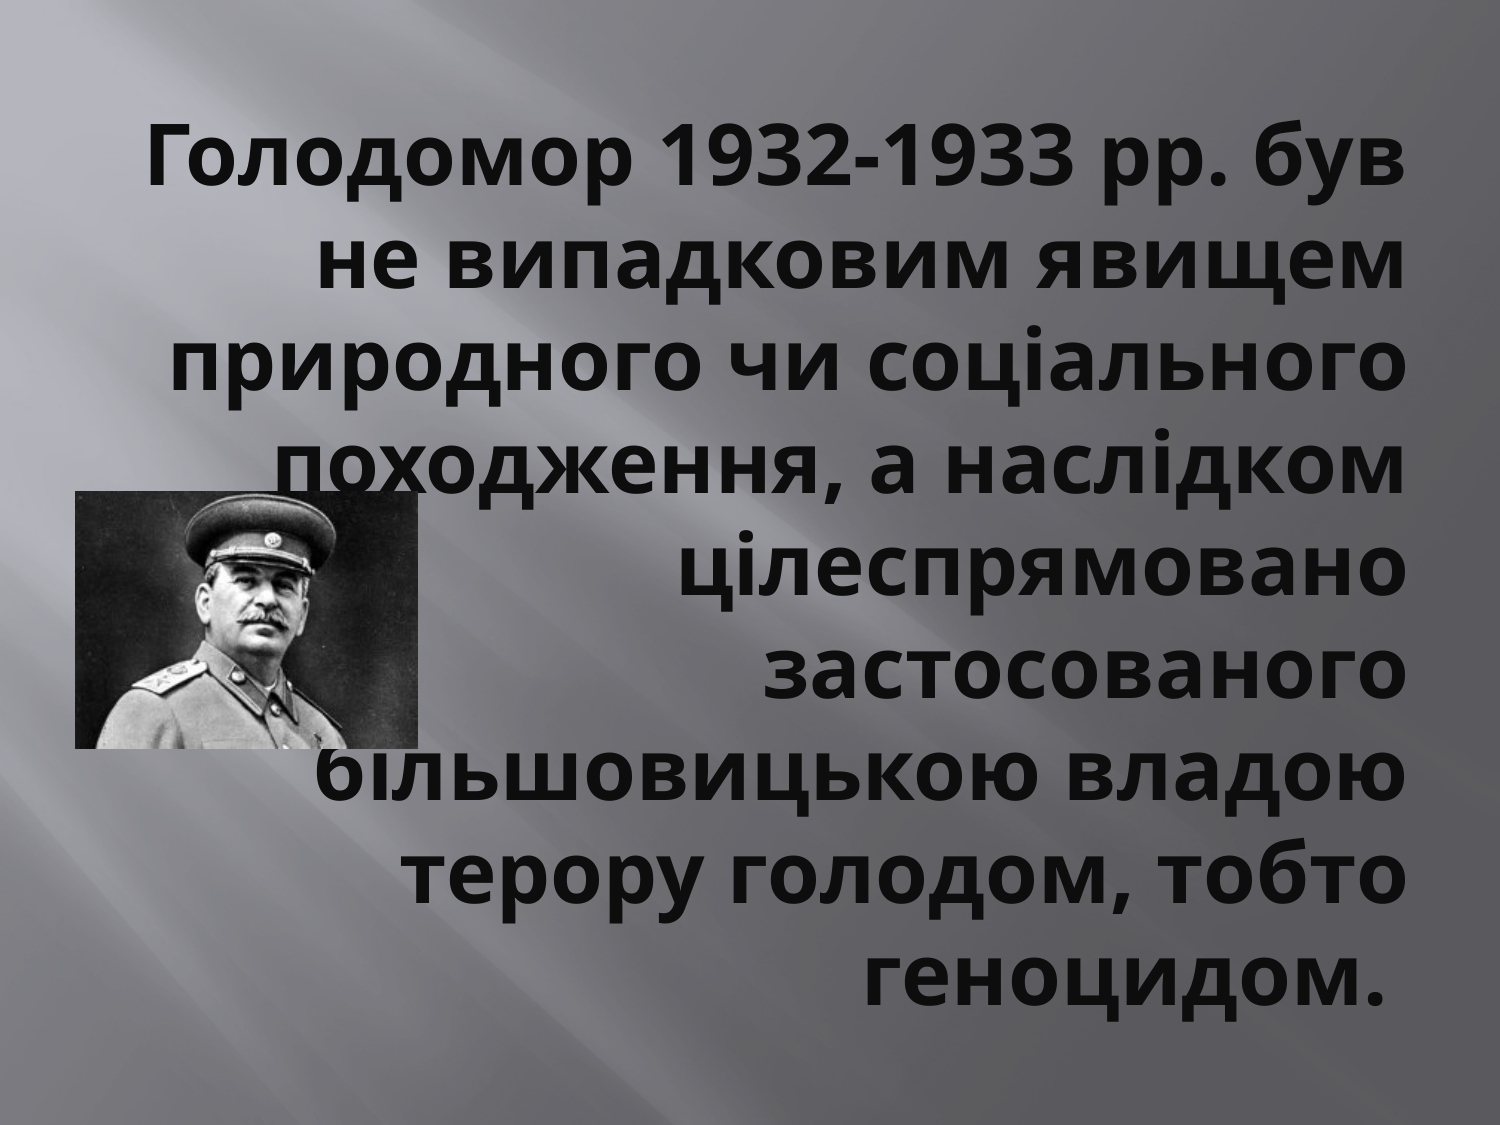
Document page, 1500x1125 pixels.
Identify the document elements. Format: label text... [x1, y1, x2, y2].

picture [74, 491, 418, 749]
title Голодомор 1932-1933 рр. був не випадковим явищем природного чи соціального походження, а наслідком цілеспрямовано застосованого більшовицькою владою терору голодом, тобто геноцидом. [75, 45, 1425, 1079]
